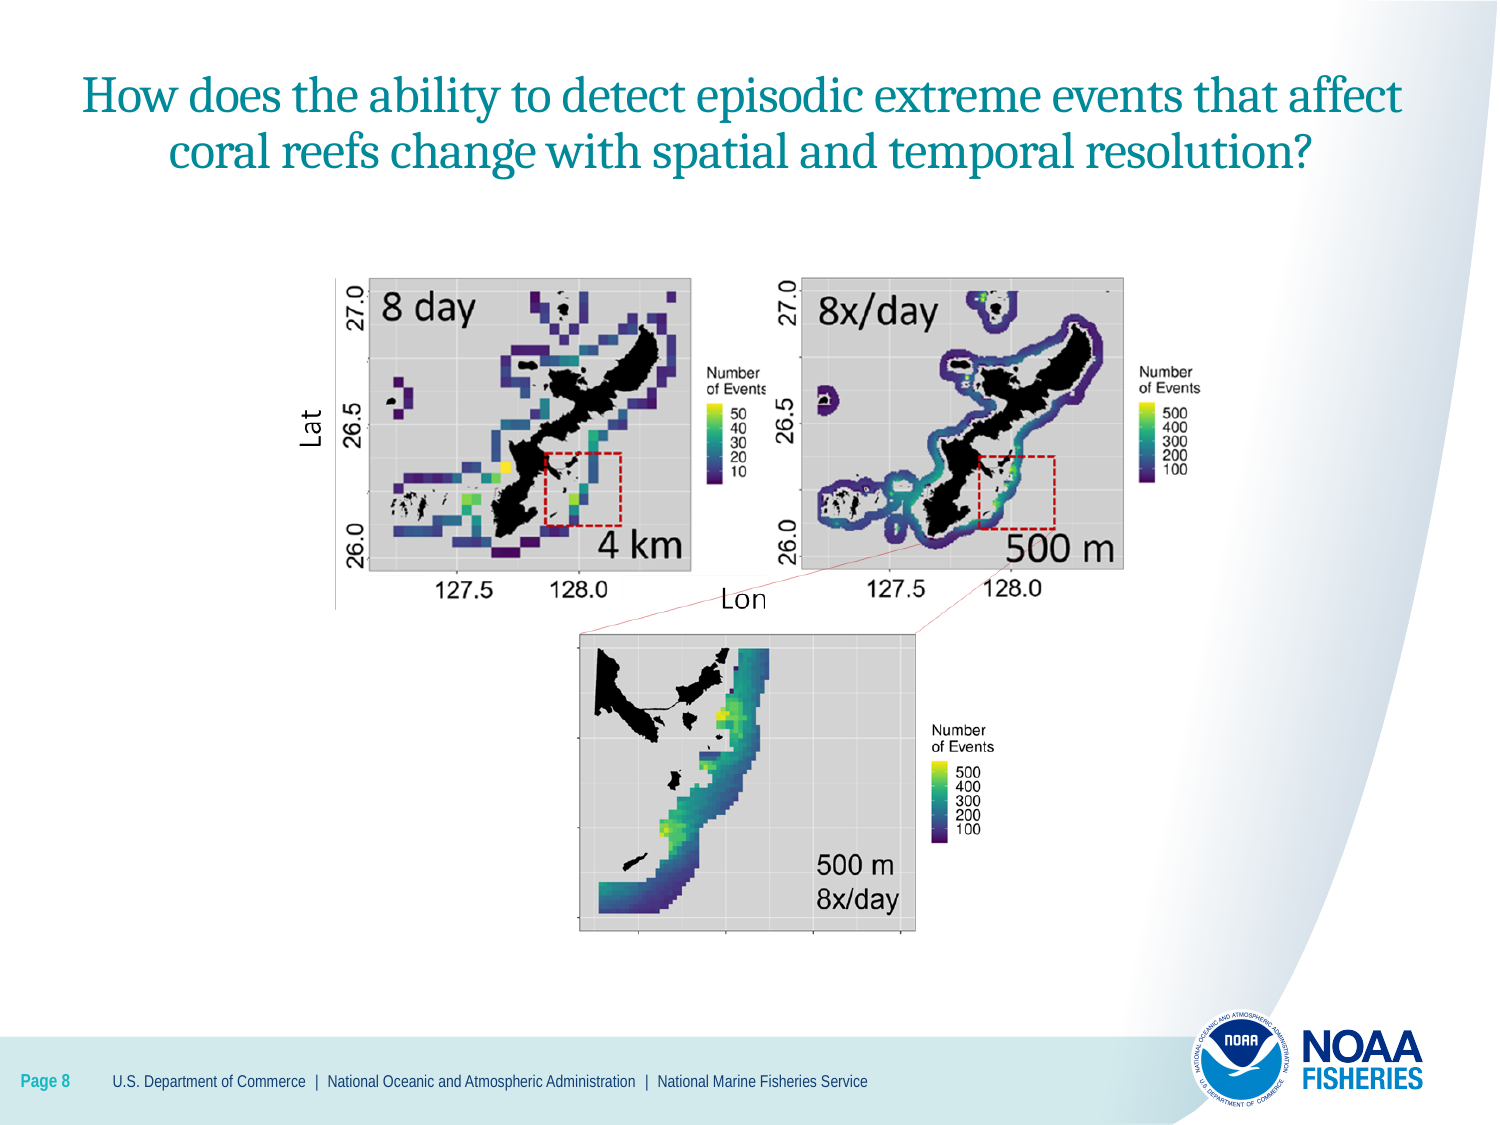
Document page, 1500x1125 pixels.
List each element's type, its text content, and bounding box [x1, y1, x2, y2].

picture [1191, 1009, 1423, 1110]
title How does the ability to detect episodic extreme events that affect coral reefs change with spatial and temporal resolution? [21, 59, 1463, 232]
picture [279, 272, 1205, 936]
picture [1414, 1071, 1423, 1079]
